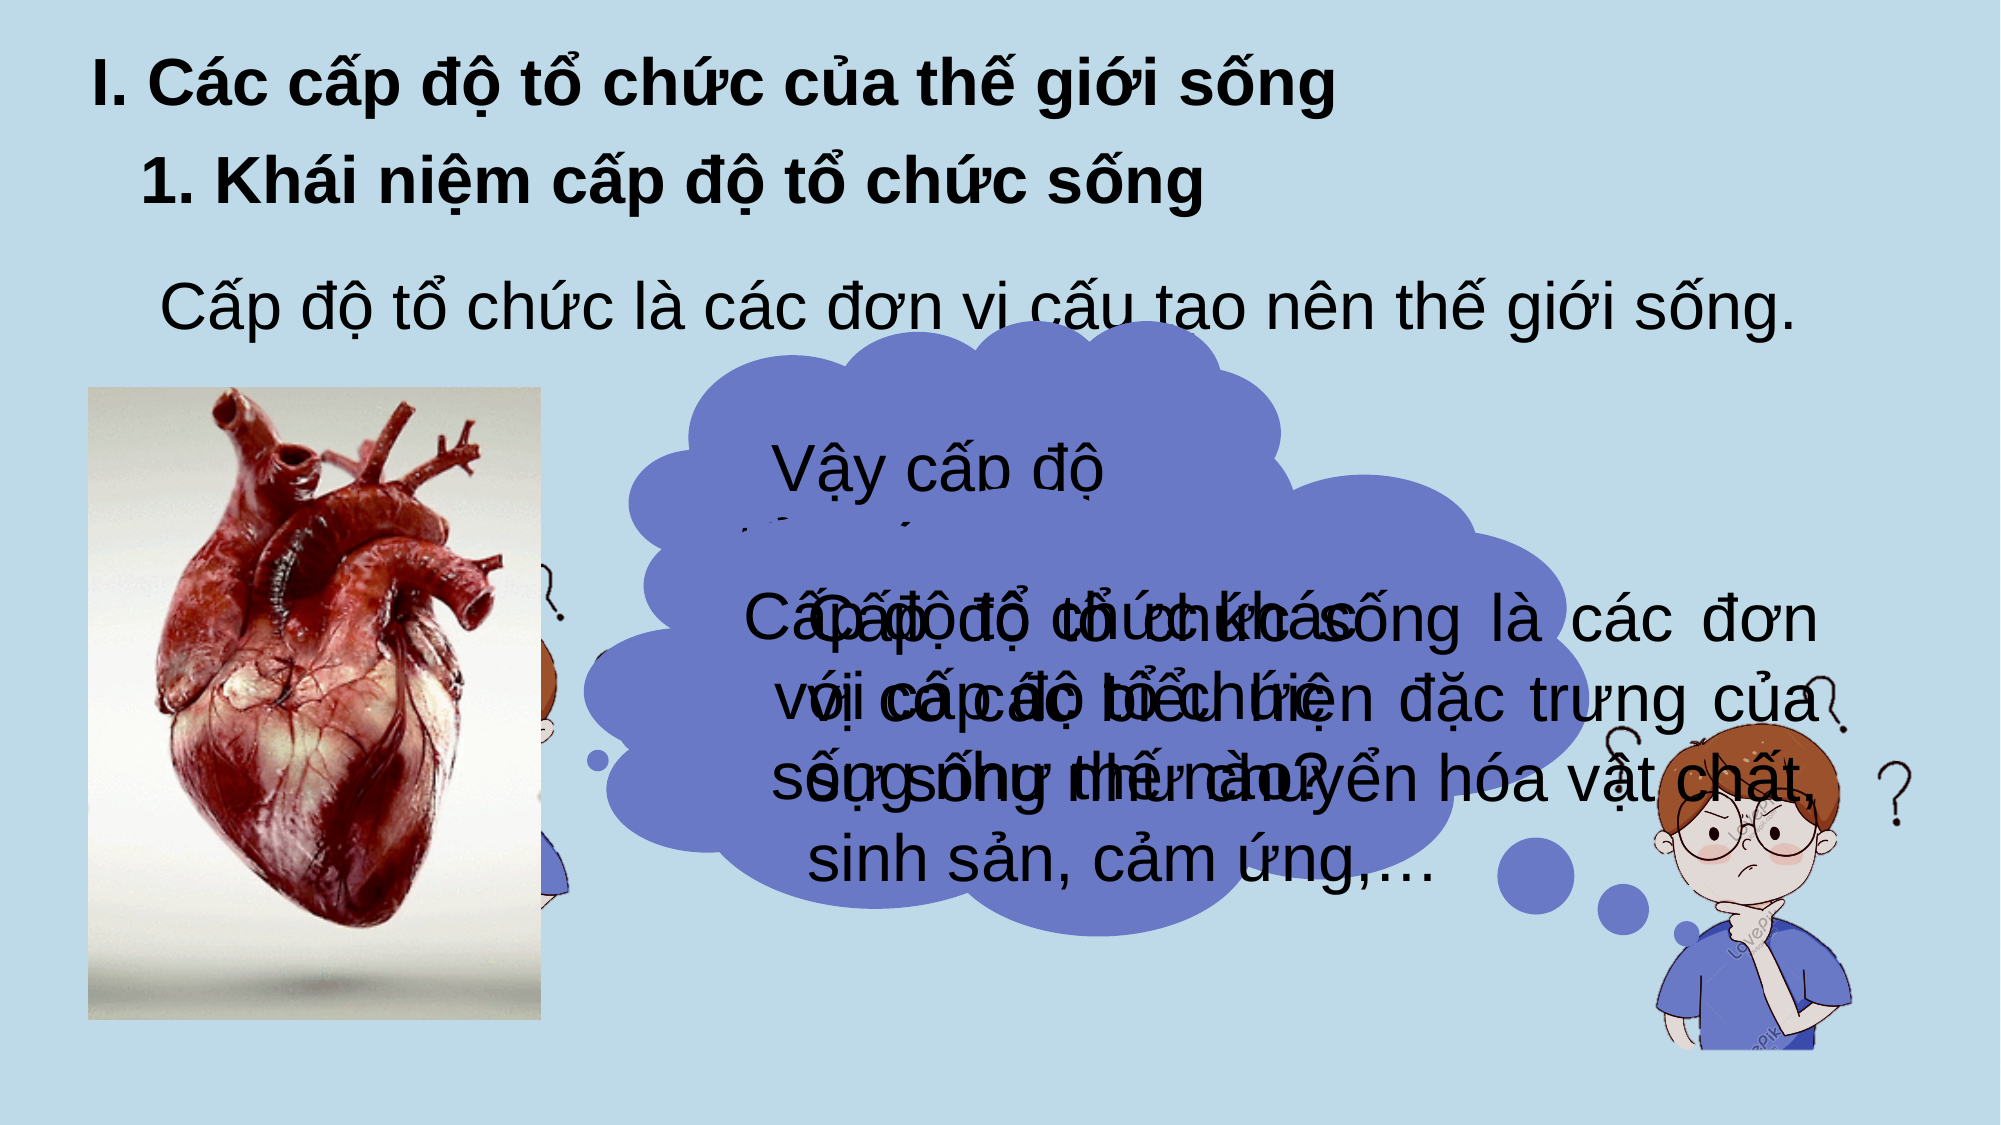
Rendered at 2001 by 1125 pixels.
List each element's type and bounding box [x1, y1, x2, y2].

picture [0, 0, 2001, 1125]
text_box [288, 319, 1296, 984]
text_box [584, 473, 1956, 1095]
